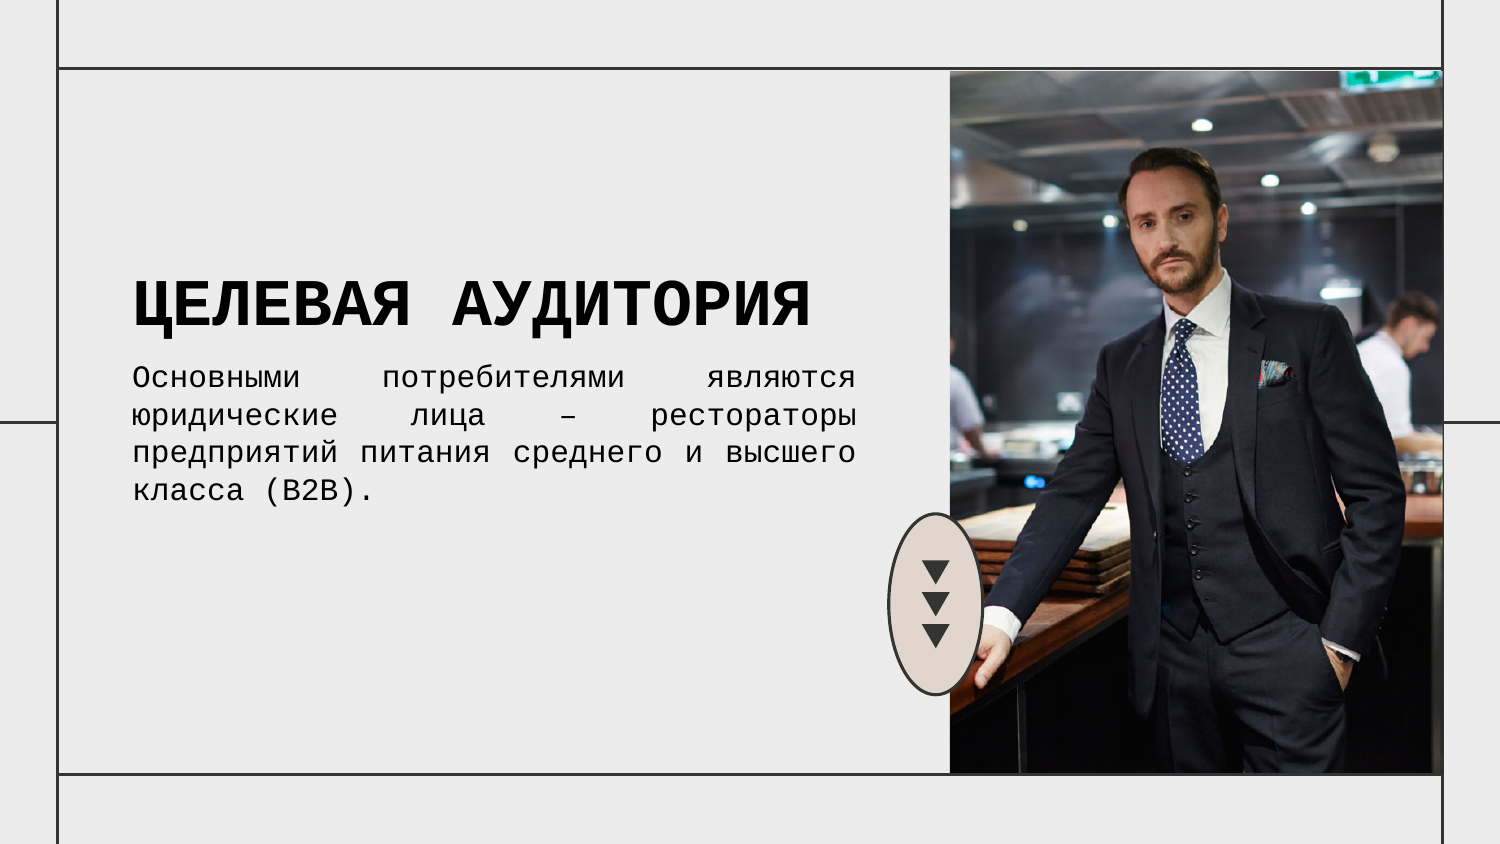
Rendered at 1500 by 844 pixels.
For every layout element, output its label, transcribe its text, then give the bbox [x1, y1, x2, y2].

text_box [921, 592, 944, 617]
subtitle Основными потребителями являются юридические лица – рестораторы предприятий питания среднего и высшего класса (B2B). [117, 341, 872, 628]
text_box [921, 560, 944, 585]
title ЦЕЛЕВАЯ АУДИТОРИЯ [117, 216, 872, 341]
text_box [921, 624, 944, 649]
text_box [888, 513, 944, 695]
picture [949, 71, 1443, 773]
